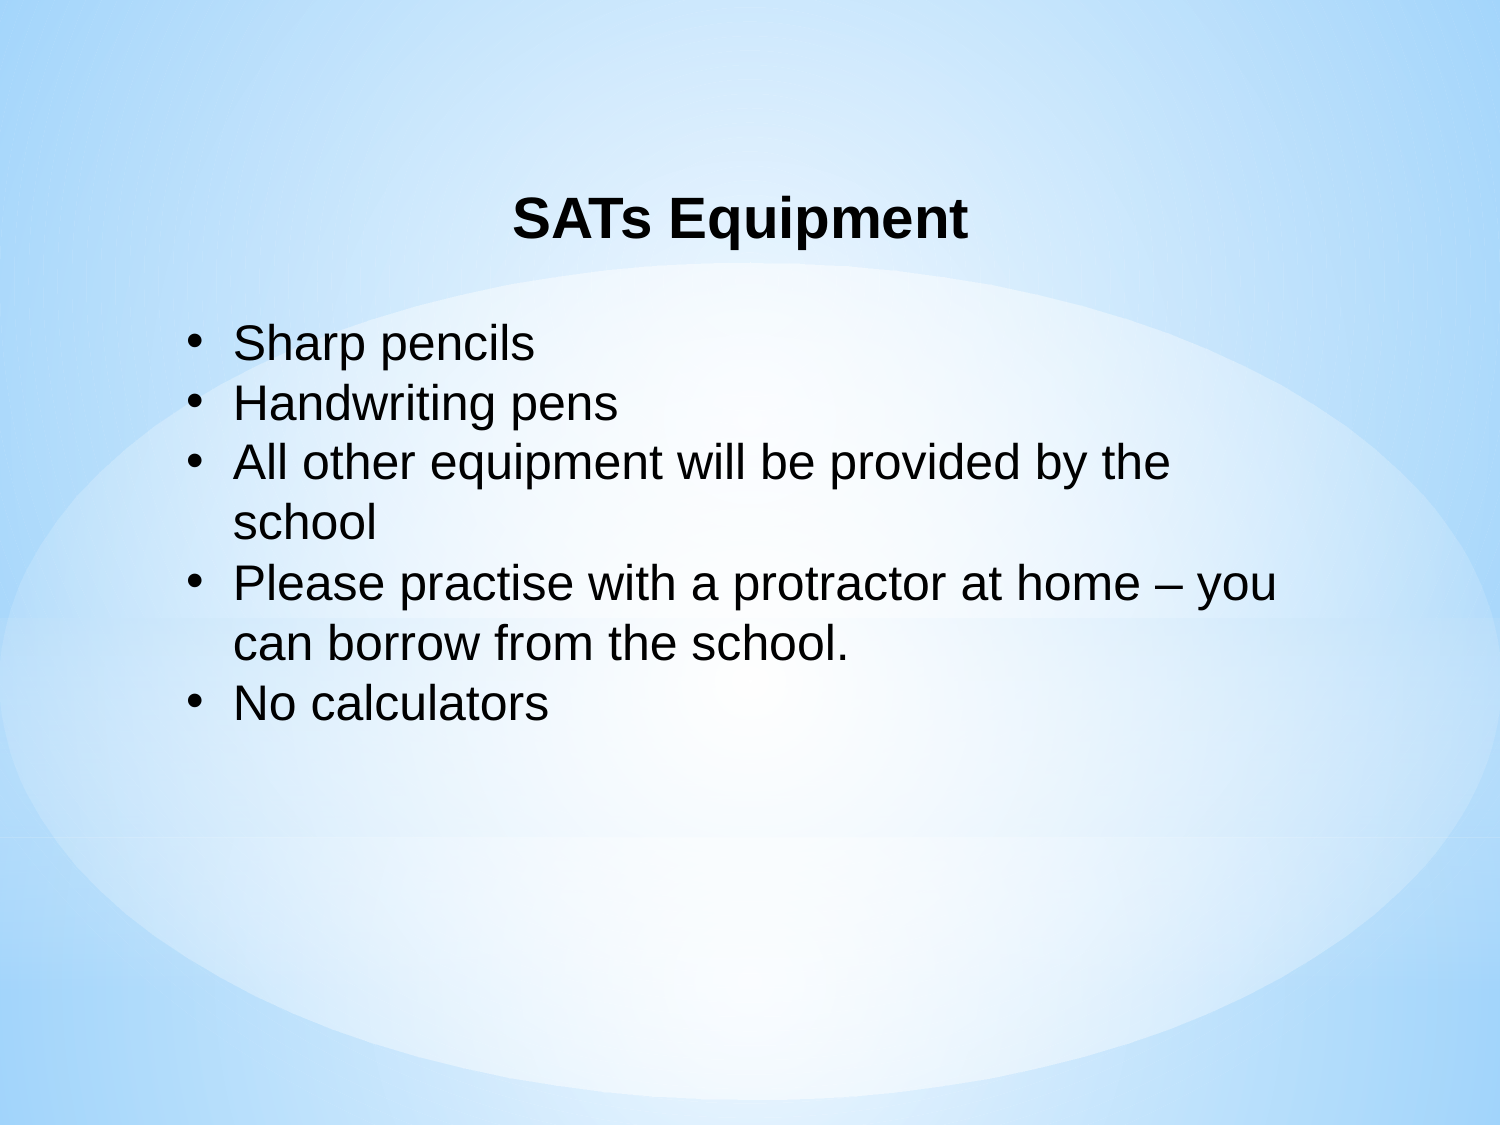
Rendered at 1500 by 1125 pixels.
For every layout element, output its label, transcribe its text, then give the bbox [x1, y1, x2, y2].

text_box SATs Equipment Sharp pencils Handwriting pens All other equipment will be provided by the school Please practise with a protractor at home – you can borrow from the school. No calculators [171, 172, 1311, 738]
